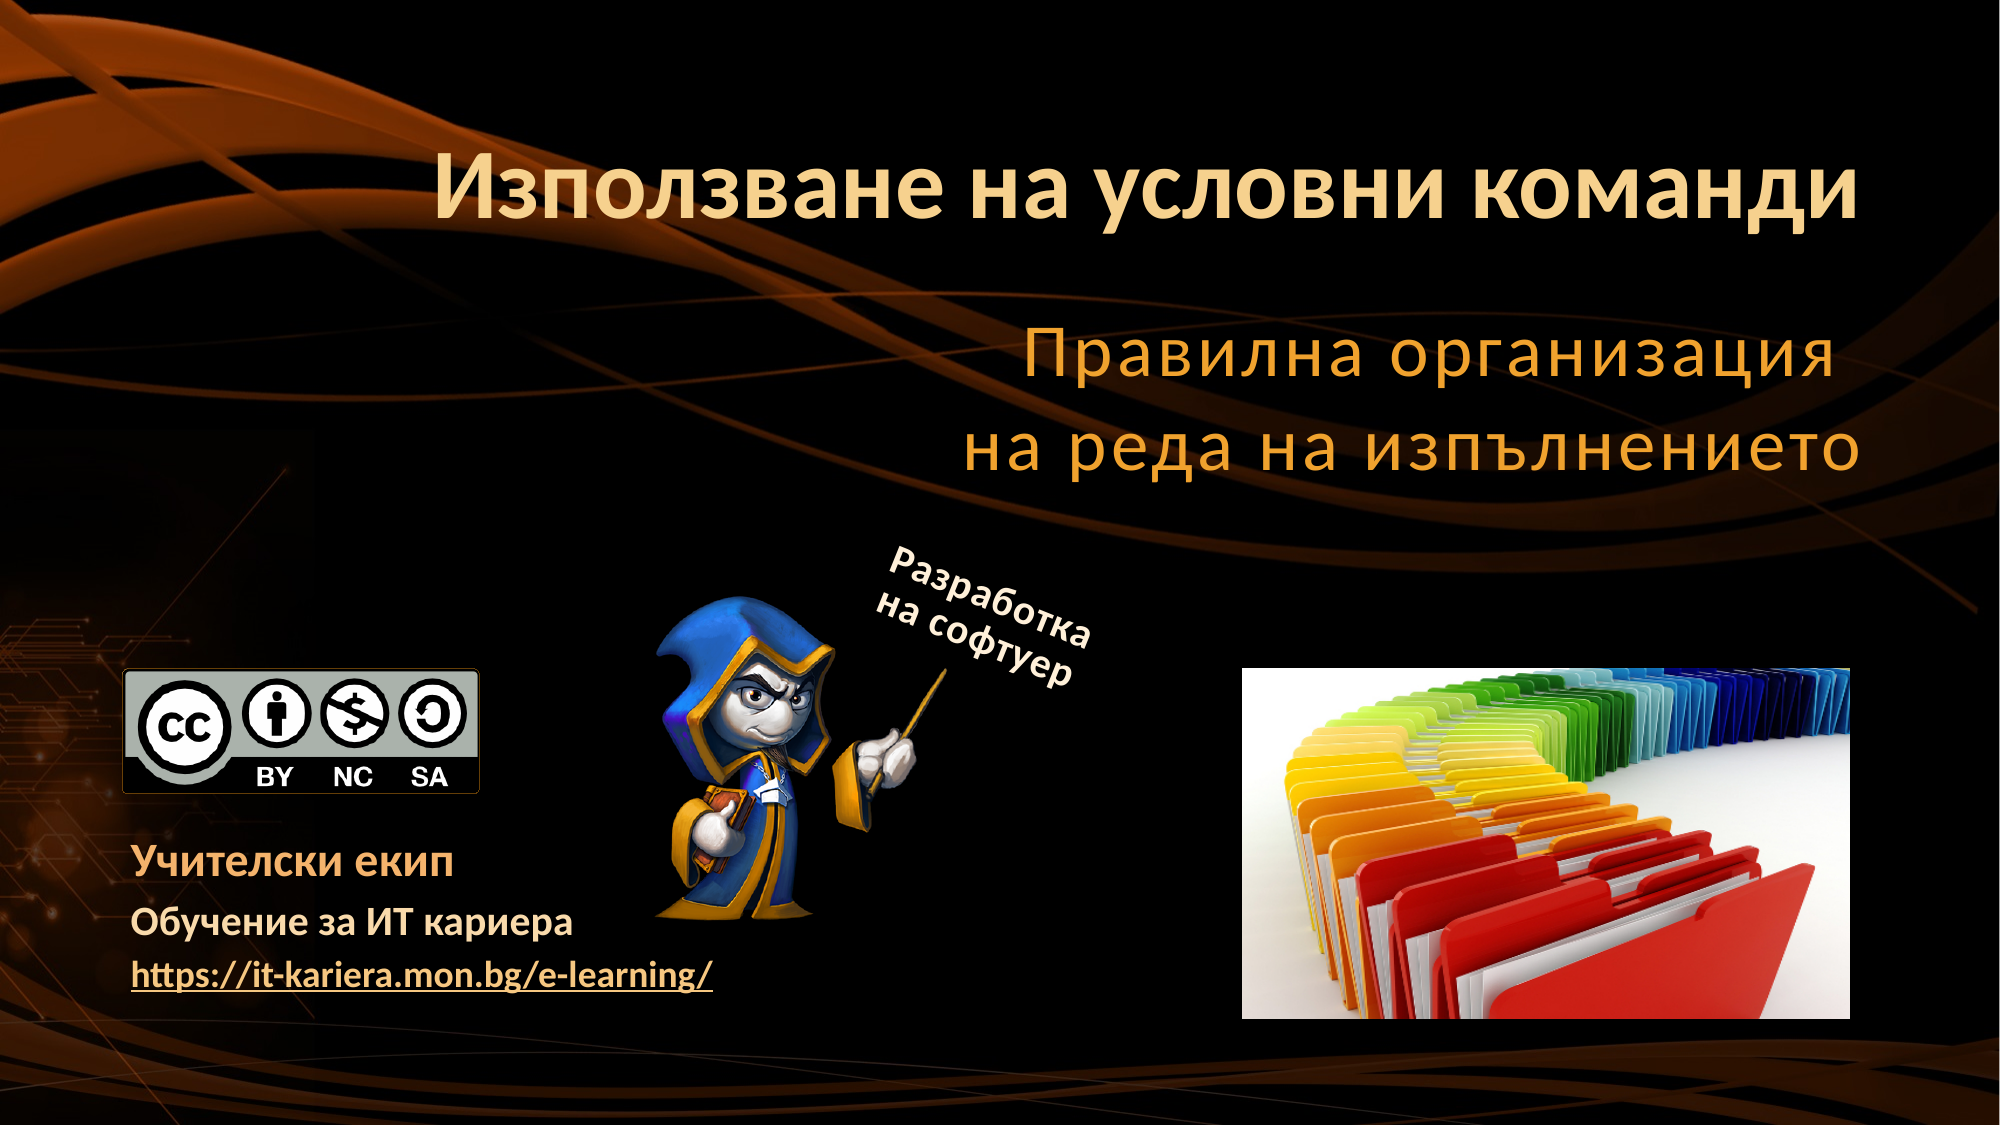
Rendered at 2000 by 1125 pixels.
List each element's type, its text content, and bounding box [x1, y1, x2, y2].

picture [0, 0, 2000, 1125]
subtitle Правилна организация на реда на изпълнението [512, 296, 1864, 508]
text_box [574, 314, 1898, 534]
title Използване на условни команди [387, 87, 1863, 285]
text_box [122, 568, 1110, 1009]
